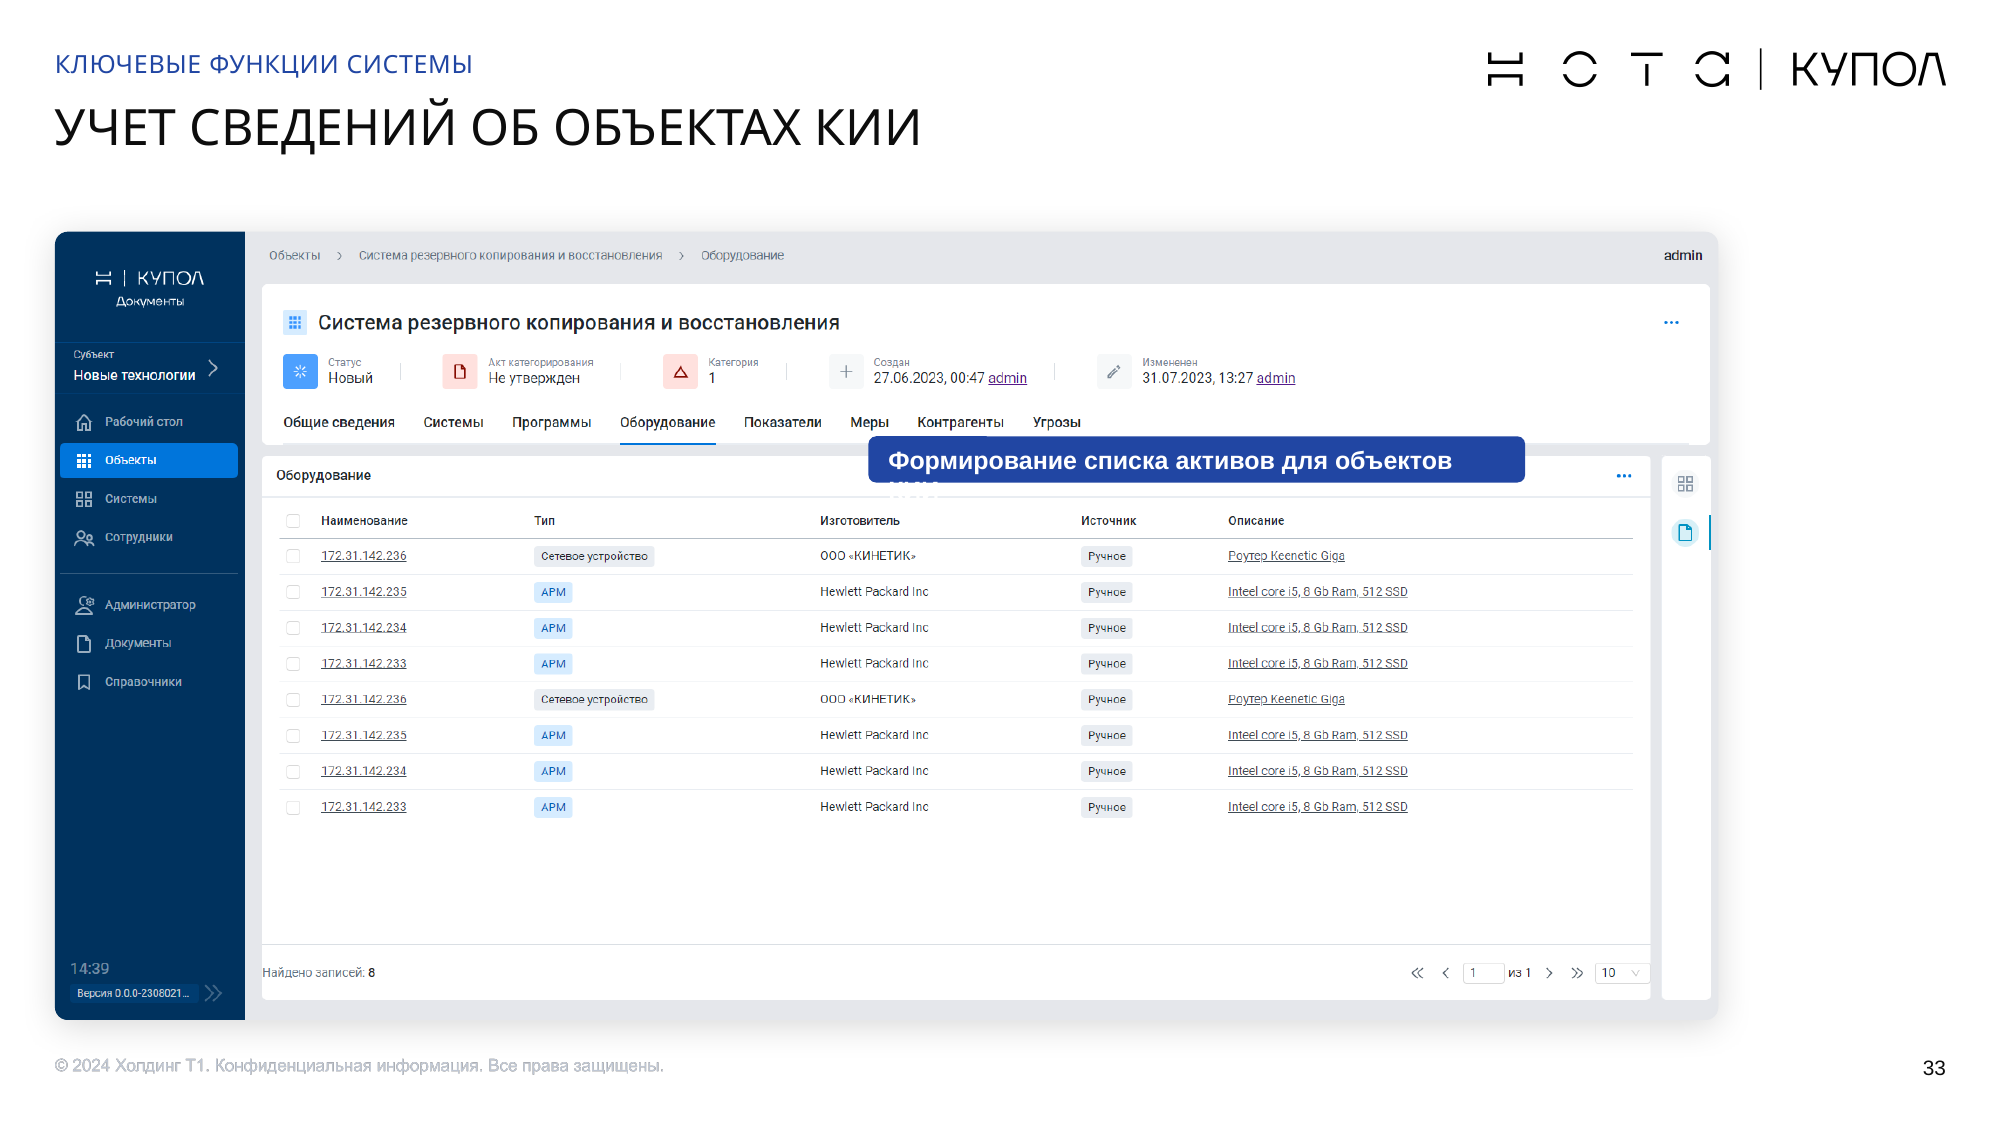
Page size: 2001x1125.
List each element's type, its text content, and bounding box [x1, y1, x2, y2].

title Учет сведений об объектах КИИ [55, 102, 1459, 159]
list Ключевые функции системы [55, 52, 972, 81]
picture [55, 1058, 663, 1075]
picture [1488, 48, 1946, 90]
picture [54, 231, 1719, 1021]
slide_number 33 [1889, 1054, 1946, 1080]
